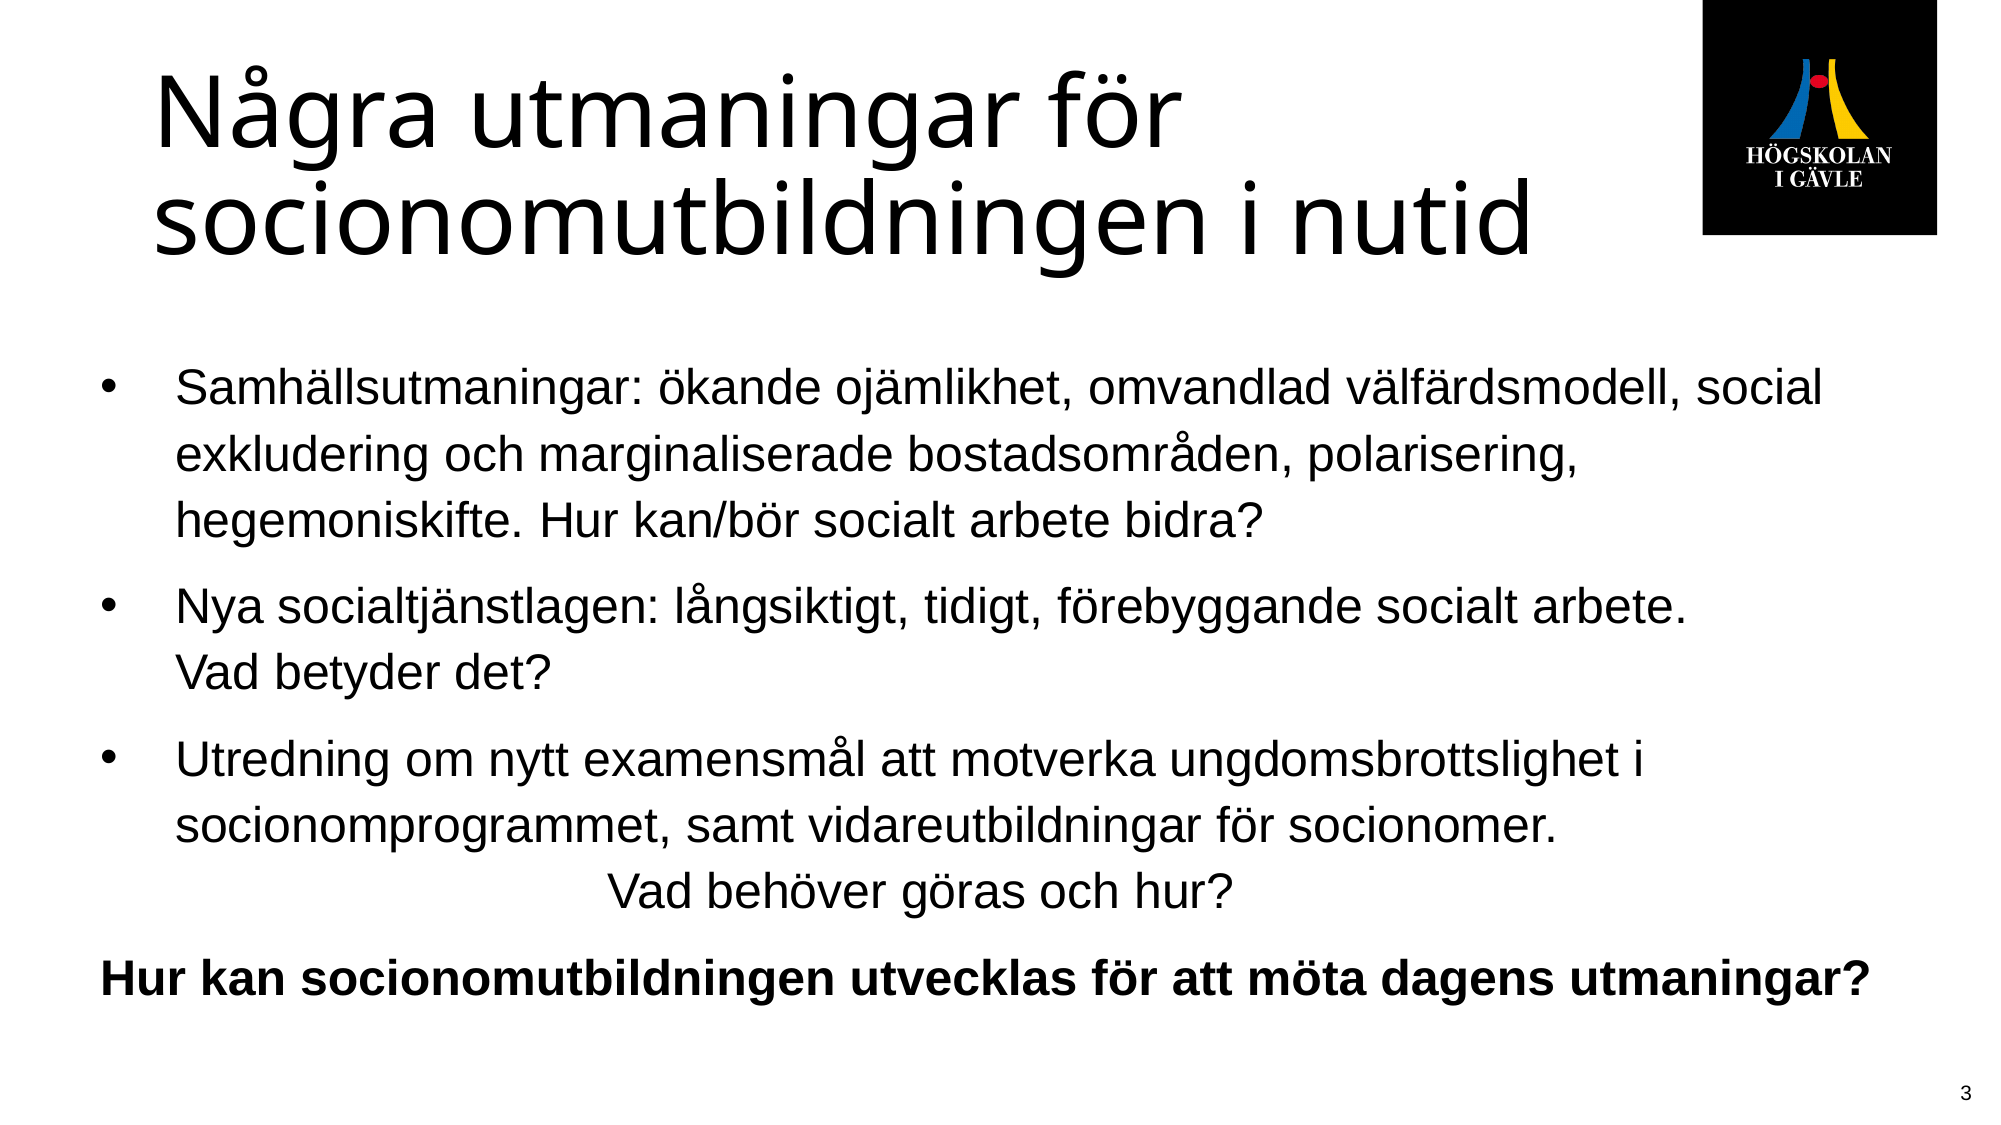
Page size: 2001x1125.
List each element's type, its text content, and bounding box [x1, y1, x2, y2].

title Några utmaningar för socionomutbildningen i nutid [137, 59, 1673, 278]
list Samhällsutmaningar: ökande ojämlikhet, omvandlad välfärdsmodell, social exkludering och marginaliserade bostadsområden, polarisering, hegemoniskifte. Hur kan/bör socialt arbete bidra? Nya socialtjänstlagen: långsiktigt, tidigt, förebyggande socialt arbete. Vad betyder det? Utredning om nytt examensmål att motverka ungdomsbrottslighet i socionomprogrammet, samt vidareutbildningar för socionomer. Vad behöver göras och hur? Hur kan socionomutbildningen utvecklas för att möta dagens utmaningar? [85, 341, 1897, 1087]
slide_number 3 [1536, 1072, 1987, 1125]
picture [1746, 59, 1892, 187]
